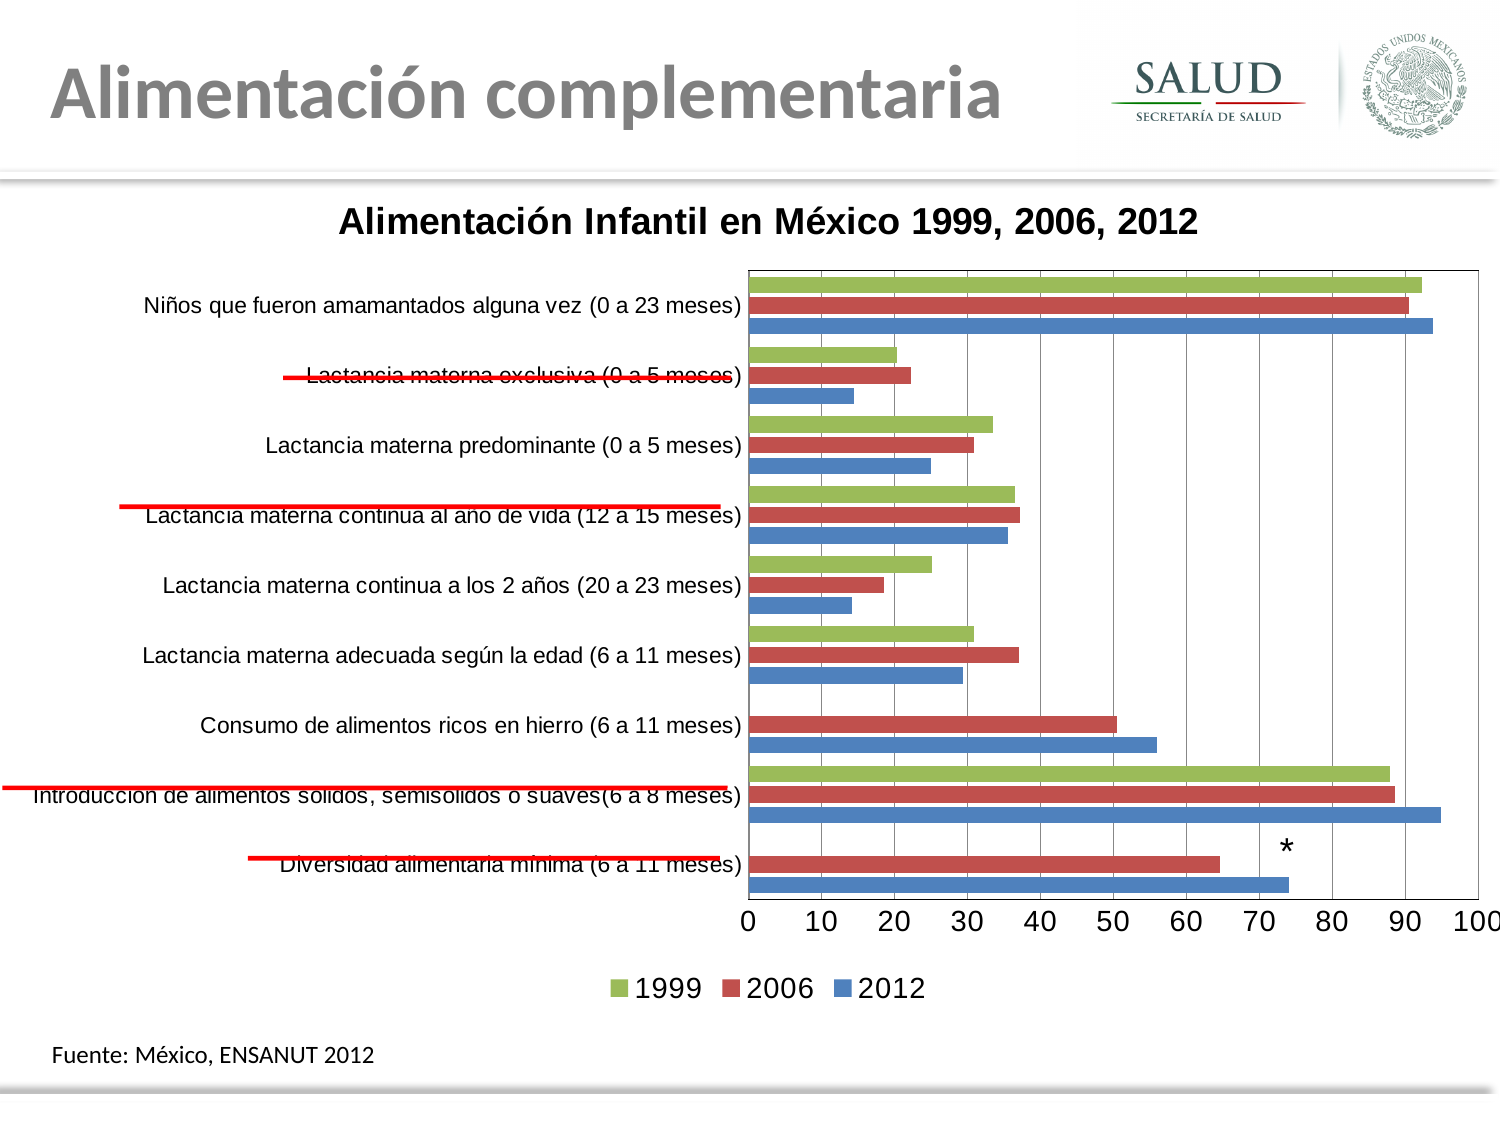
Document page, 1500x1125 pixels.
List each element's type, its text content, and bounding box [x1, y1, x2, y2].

chart [0, 163, 1500, 1011]
title Alimentación complementaria [35, 35, 1164, 143]
text_box Fuente: México, ENSANUT 2012 [37, 1031, 391, 1076]
picture [1076, 0, 1500, 163]
